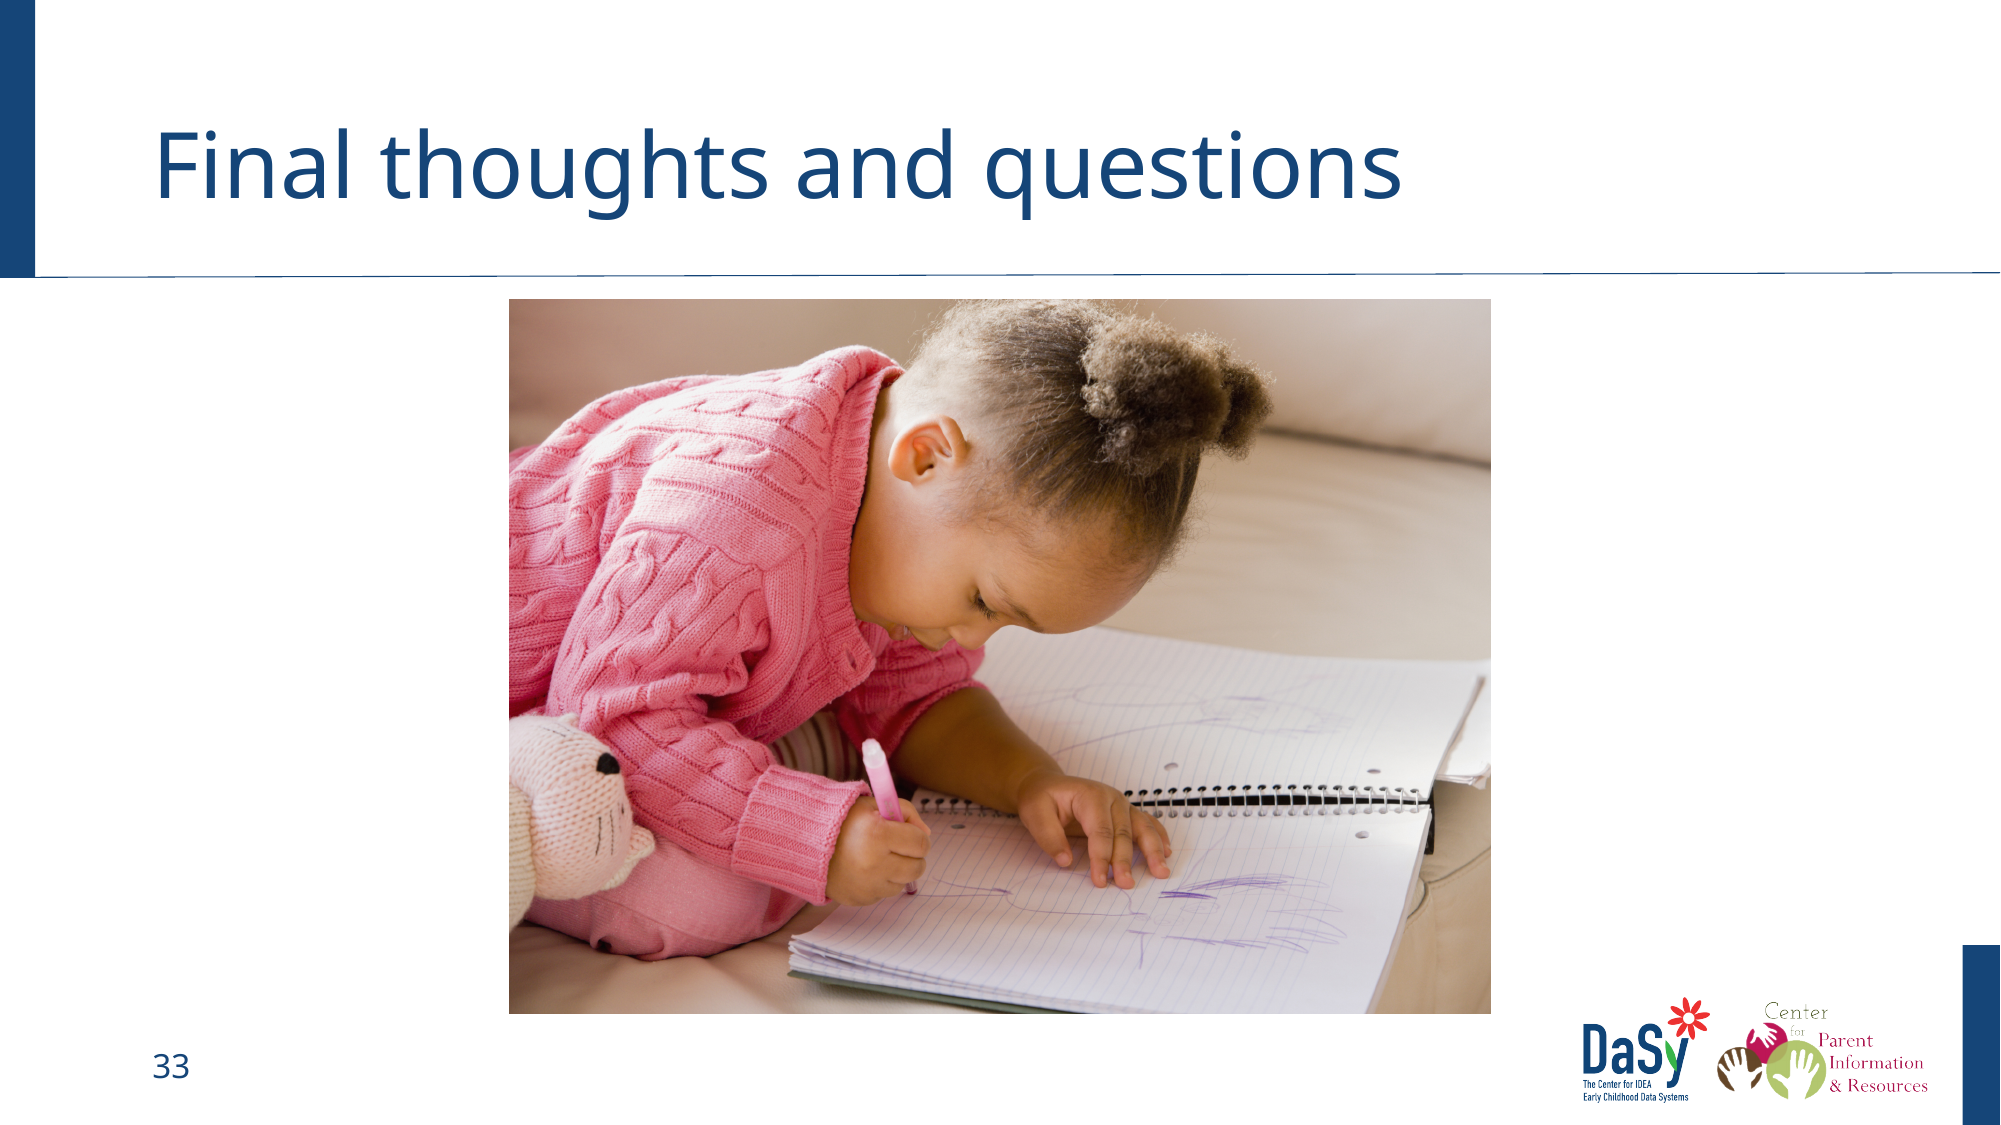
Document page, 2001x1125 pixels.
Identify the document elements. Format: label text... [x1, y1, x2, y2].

picture [1583, 997, 1710, 1103]
picture [1714, 997, 1931, 1103]
title Final thoughts and questions [137, 59, 1863, 278]
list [509, 299, 1491, 1014]
